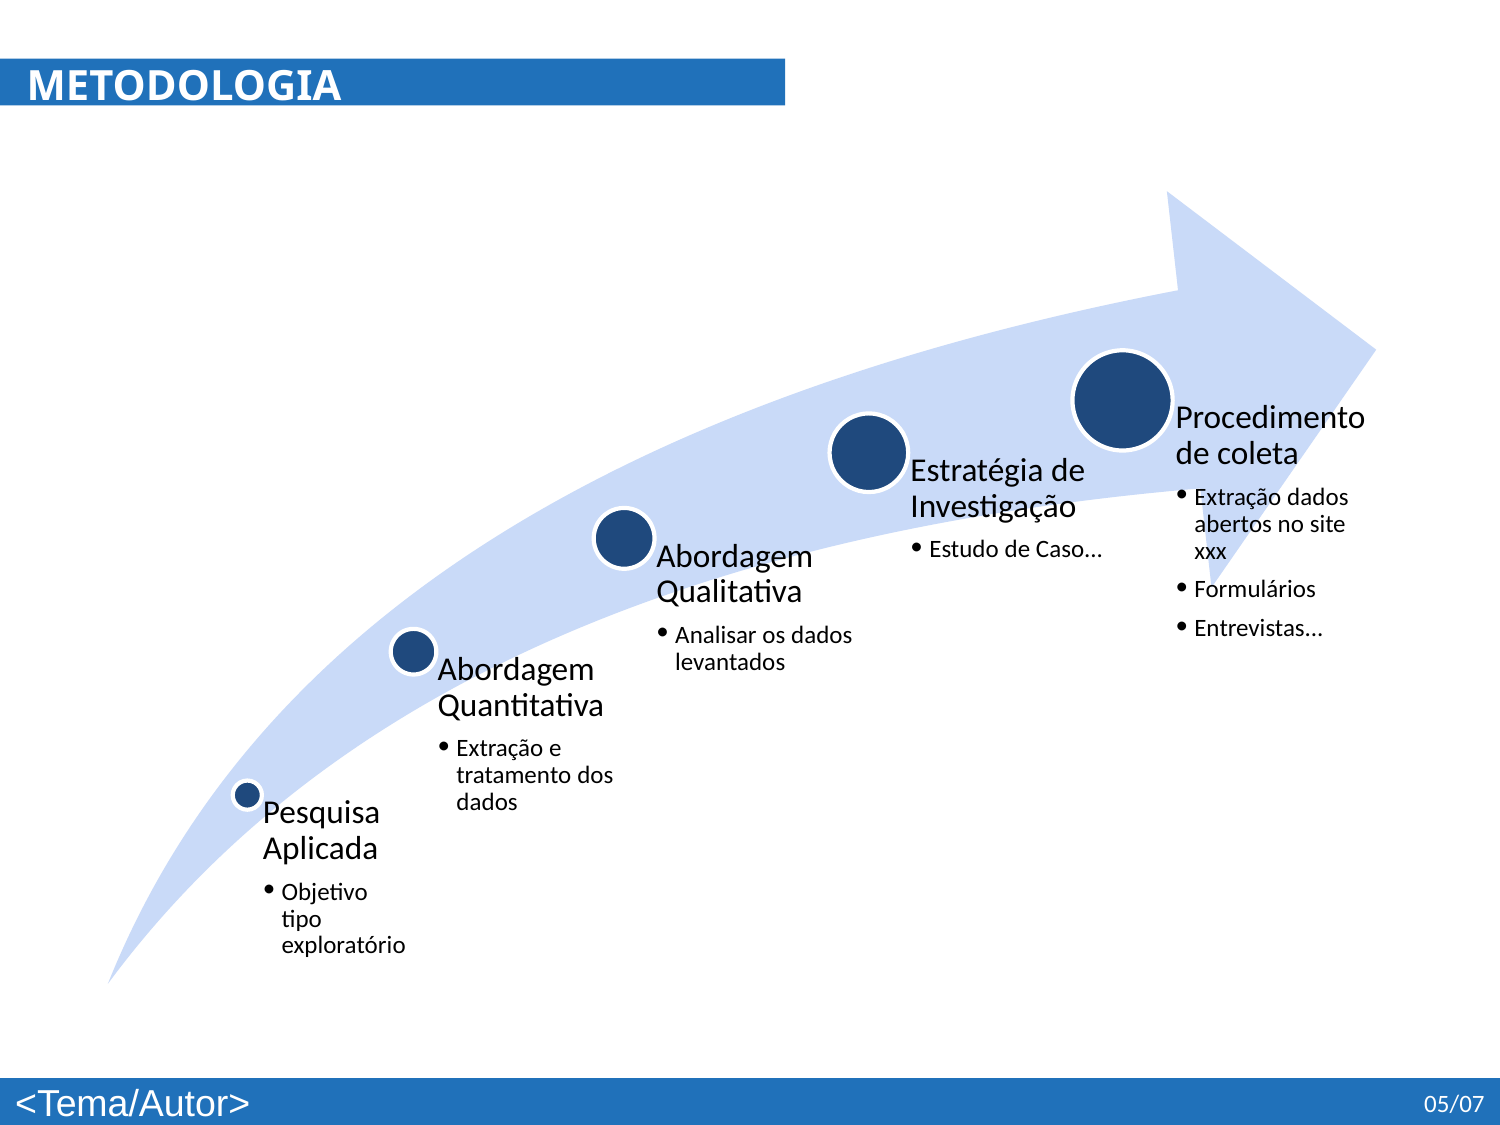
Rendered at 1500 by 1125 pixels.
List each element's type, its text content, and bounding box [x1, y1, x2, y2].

text_box [762, 58, 786, 106]
text_box 05/07 [1382, 1079, 1500, 1125]
text_box <Tema/Autor> [0, 1078, 1500, 1125]
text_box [107, 190, 1377, 985]
text_box [0, 58, 11, 106]
text_box METODOLOGIA [11, 51, 762, 117]
